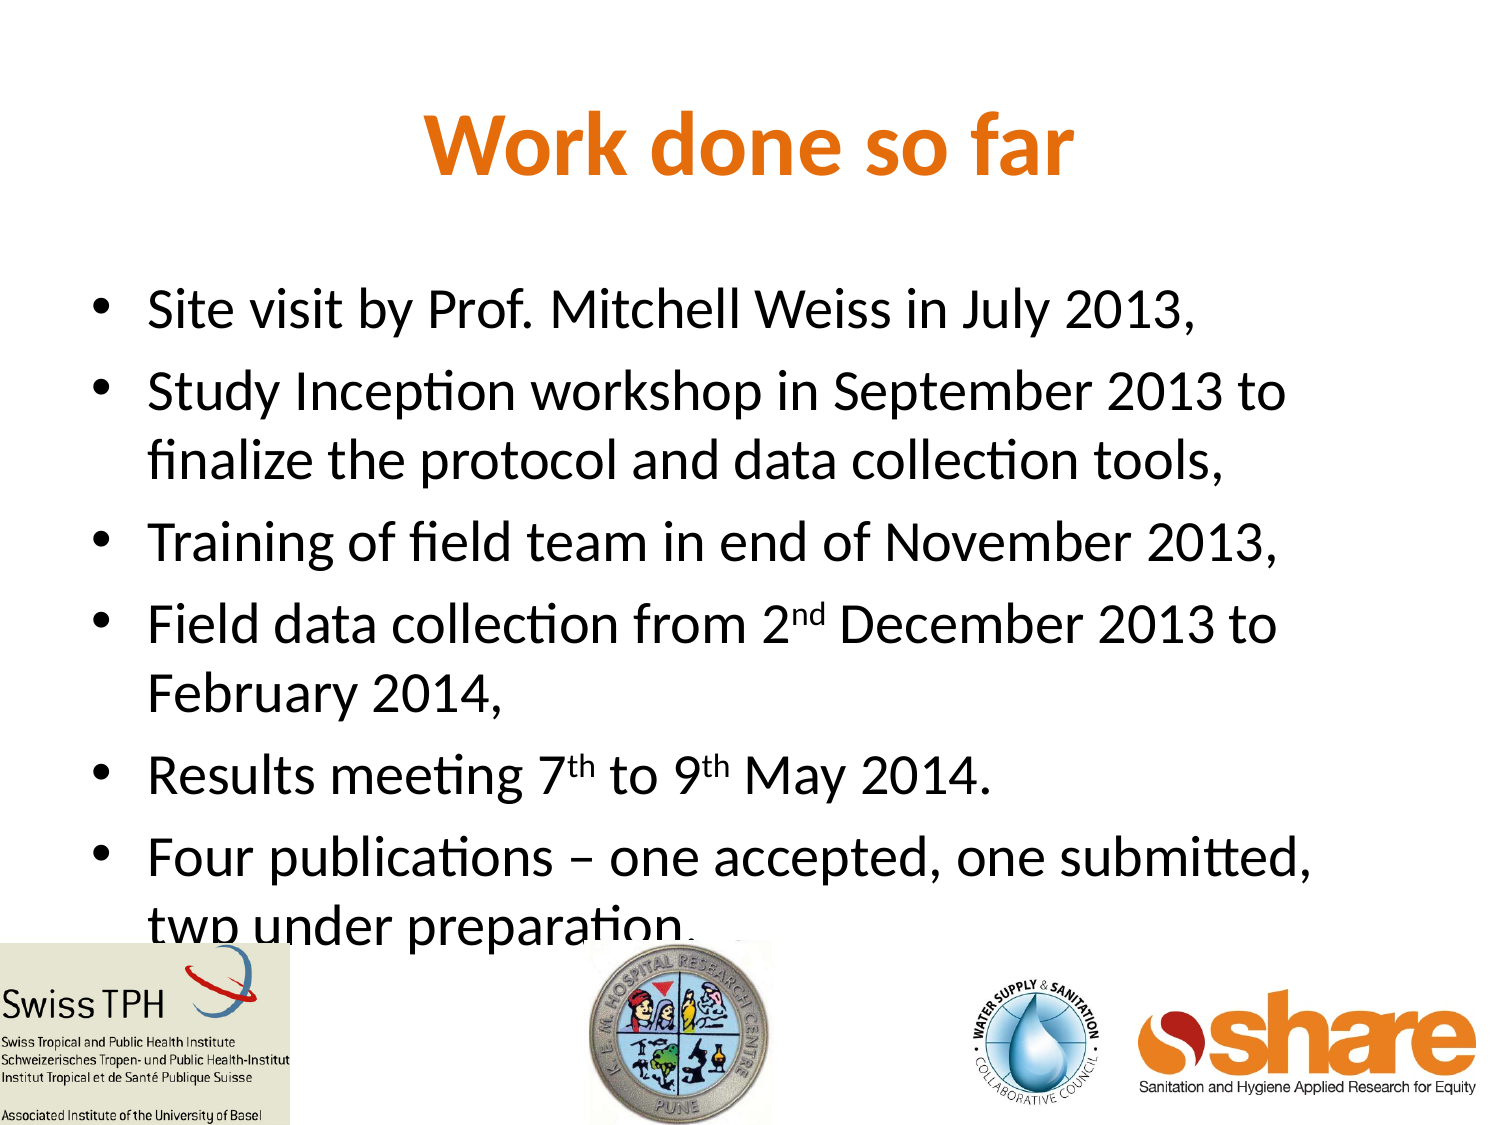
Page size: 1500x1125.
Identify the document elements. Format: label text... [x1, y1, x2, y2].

picture [0, 943, 290, 1125]
title Work done so far [75, 45, 1425, 233]
list Site visit by Prof. Mitchell Weiss in July 2013, Study Inception workshop in September 2013 to finalize the protocol and data collection tools, Training of field team in end of November 2013, Field data collection from 2nd December 2013 to February 2014, Results meeting 7th to 9th May 2014. Four publications – one accepted, one submitted, twp under preparation. [76, 262, 1427, 1006]
picture [1138, 989, 1476, 1095]
picture [970, 976, 1101, 1108]
picture [584, 940, 774, 1125]
